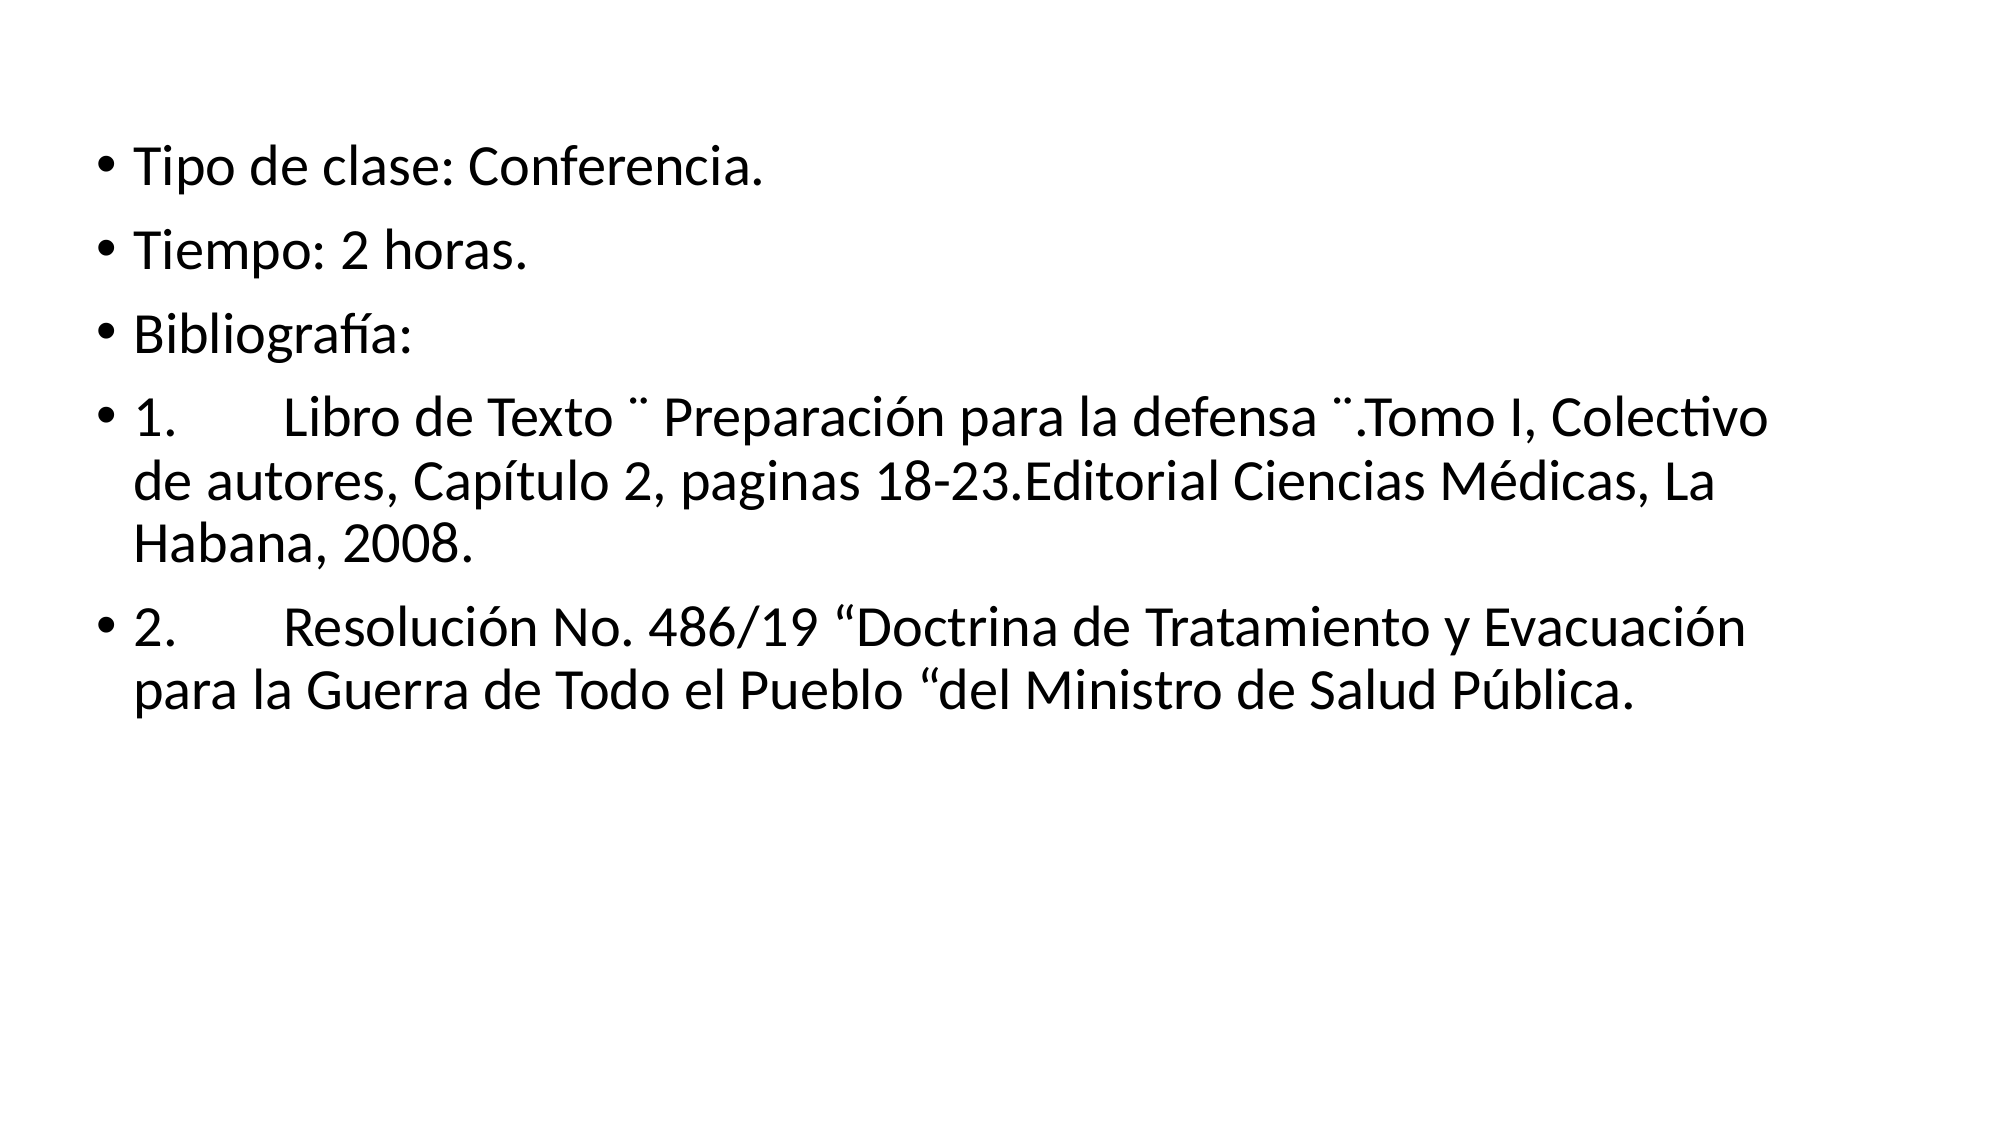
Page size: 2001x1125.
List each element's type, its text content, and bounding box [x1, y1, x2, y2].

list Tipo de clase: Conferencia. Tiempo: 2 horas. Bibliografía: 1. Libro de Texto ¨ Preparación para la defensa ¨.Tomo I, Colectivo de autores, Capítulo 2, paginas 18-23.Editorial Ciencias Médicas, La Habana, 2008. 2. Resolución No. 486/19 “Doctrina de Tratamiento y Evacuación para la Guerra de Todo el Pueblo “del Ministro de Salud Pública. [80, 127, 1806, 842]
